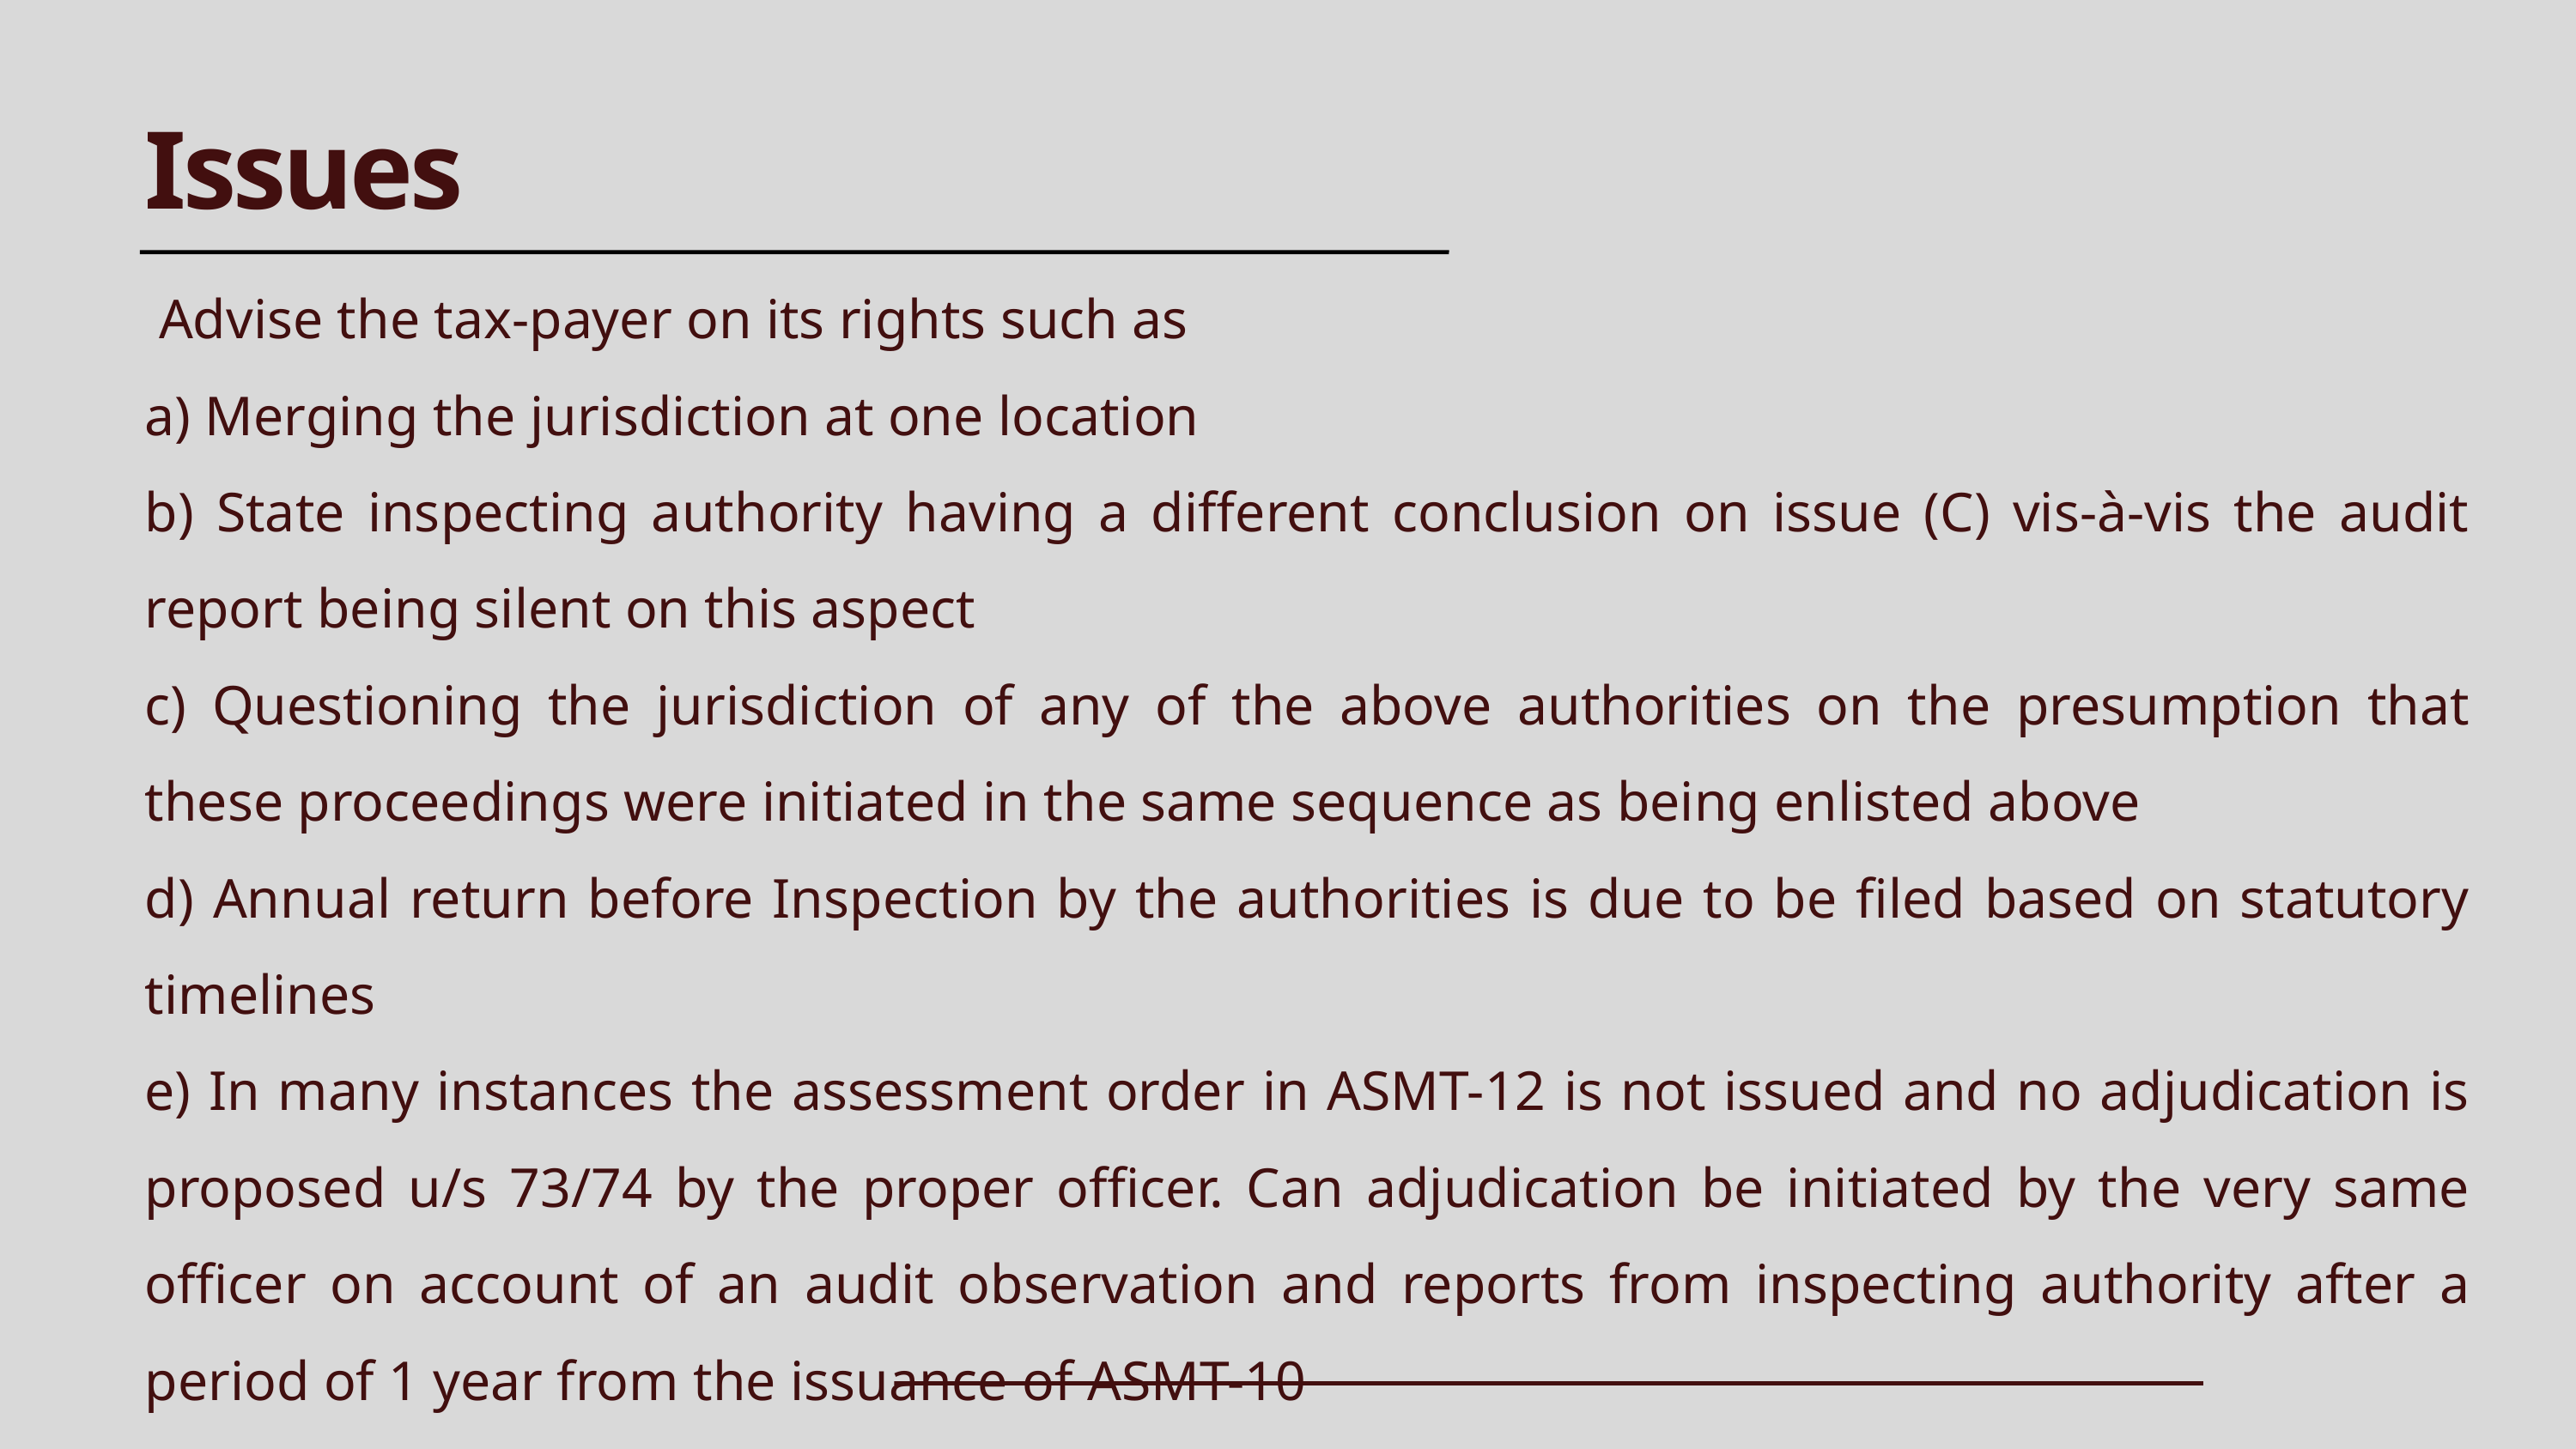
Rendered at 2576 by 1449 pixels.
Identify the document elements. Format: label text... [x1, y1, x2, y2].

text_box Advise the tax-payer on its rights such as a) Merging the jurisdiction at one location b) State inspecting authority having a different conclusion on issue (C) vis-à-vis the audit report being silent on this aspect c) Questioning the jurisdiction of any of the above authorities on the presumption that these proceedings were initiated in the same sequence as being enlisted above d) Annual return before Inspection by the authorities is due to be filed based on statutory timelines e) In many instances the assessment order in ASMT-12 is not issued and no adjudication is proposed u/s 73/74 by the proper officer. Can adjudication be initiated by the very same officer on account of an audit observation and reports from inspecting authority after a period of 1 year from the issuance of ASMT-10 [144, 252, 2474, 1411]
text_box Issues [144, 15, 1977, 231]
